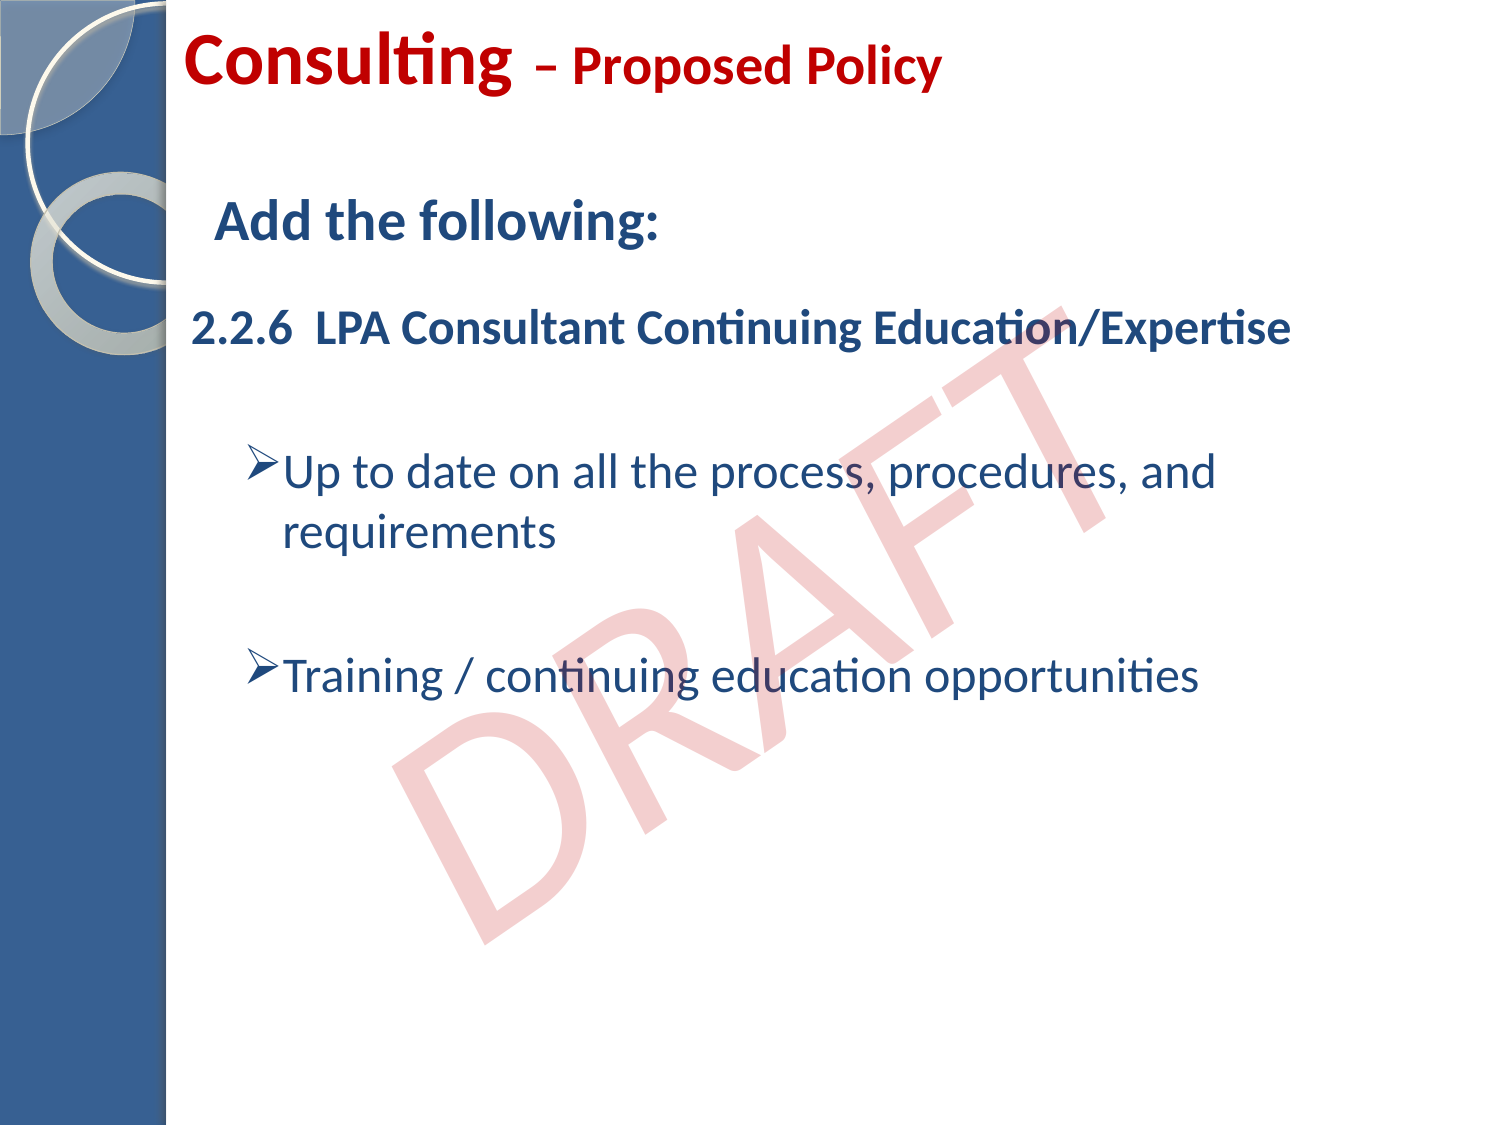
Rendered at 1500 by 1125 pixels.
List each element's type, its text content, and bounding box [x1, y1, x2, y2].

text_box DRAFT [280, 206, 1218, 1020]
title Consulting – Proposed Policy [170, 0, 1400, 116]
text_box Add the following: [162, 174, 1488, 298]
list 2.2.6 LPA Consultant Continuing Education/Expertise Up to date on all the process, procedures, and requirements Training / continuing education opportunities [162, 298, 1478, 1075]
